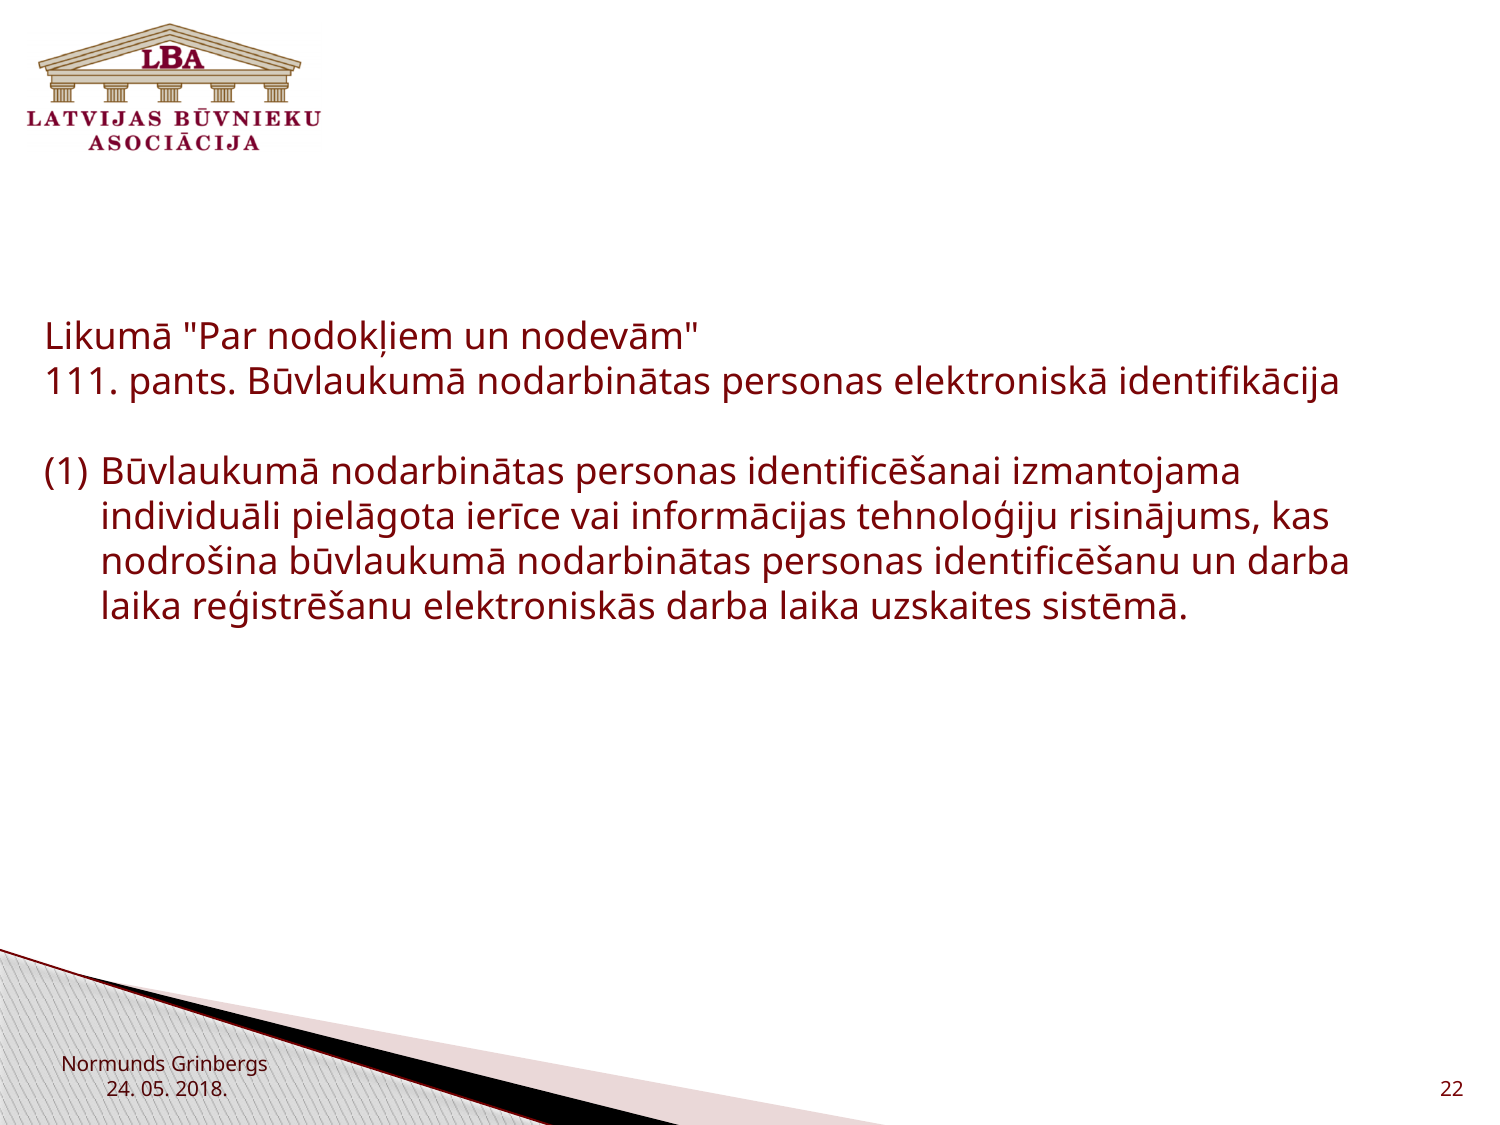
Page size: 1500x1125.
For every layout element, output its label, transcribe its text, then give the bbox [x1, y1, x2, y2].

footer Normunds Grinbergs 24. 05. 2018. [17, 1048, 317, 1109]
slide_number 22 [1418, 1051, 1479, 1112]
text_box Likumā "Par nodokļiem un nodevām" 111. pants. Būvlaukumā nodarbinātas personas elektroniskā identifikācija Būvlaukumā nodarbinātas personas identificēšanai izmantojama individuāli pielāgota ierīce vai informācijas tehnoloģiju risinājums, kas nodrošina būvlaukumā nodarbinātas personas identificēšanu un darba laika reģistrēšanu elektroniskās darba laika uzskaites sistēmā. [29, 304, 1419, 680]
picture [17, 18, 328, 154]
